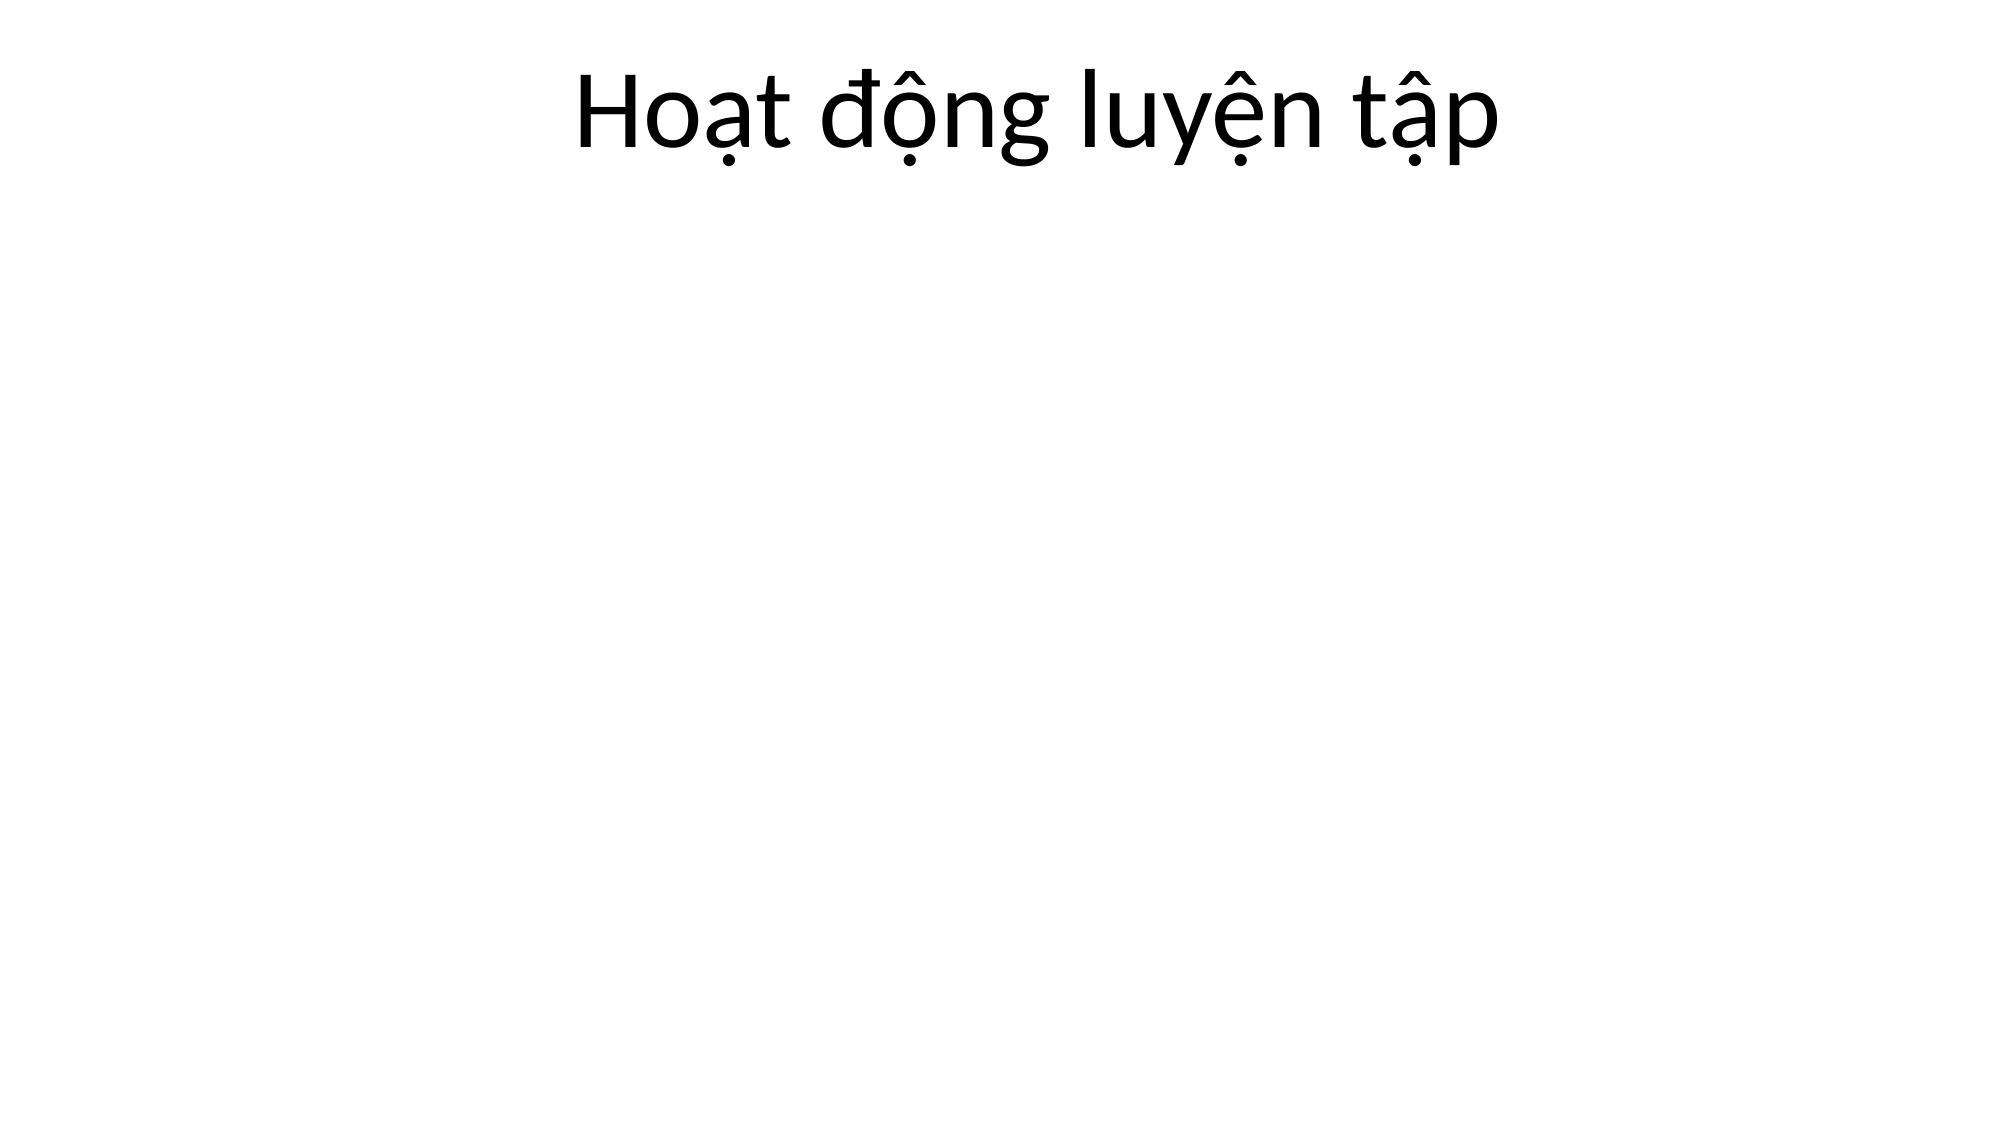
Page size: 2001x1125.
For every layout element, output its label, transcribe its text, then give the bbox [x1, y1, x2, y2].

text_box Hoạt động luyện tập [558, 27, 1518, 178]
